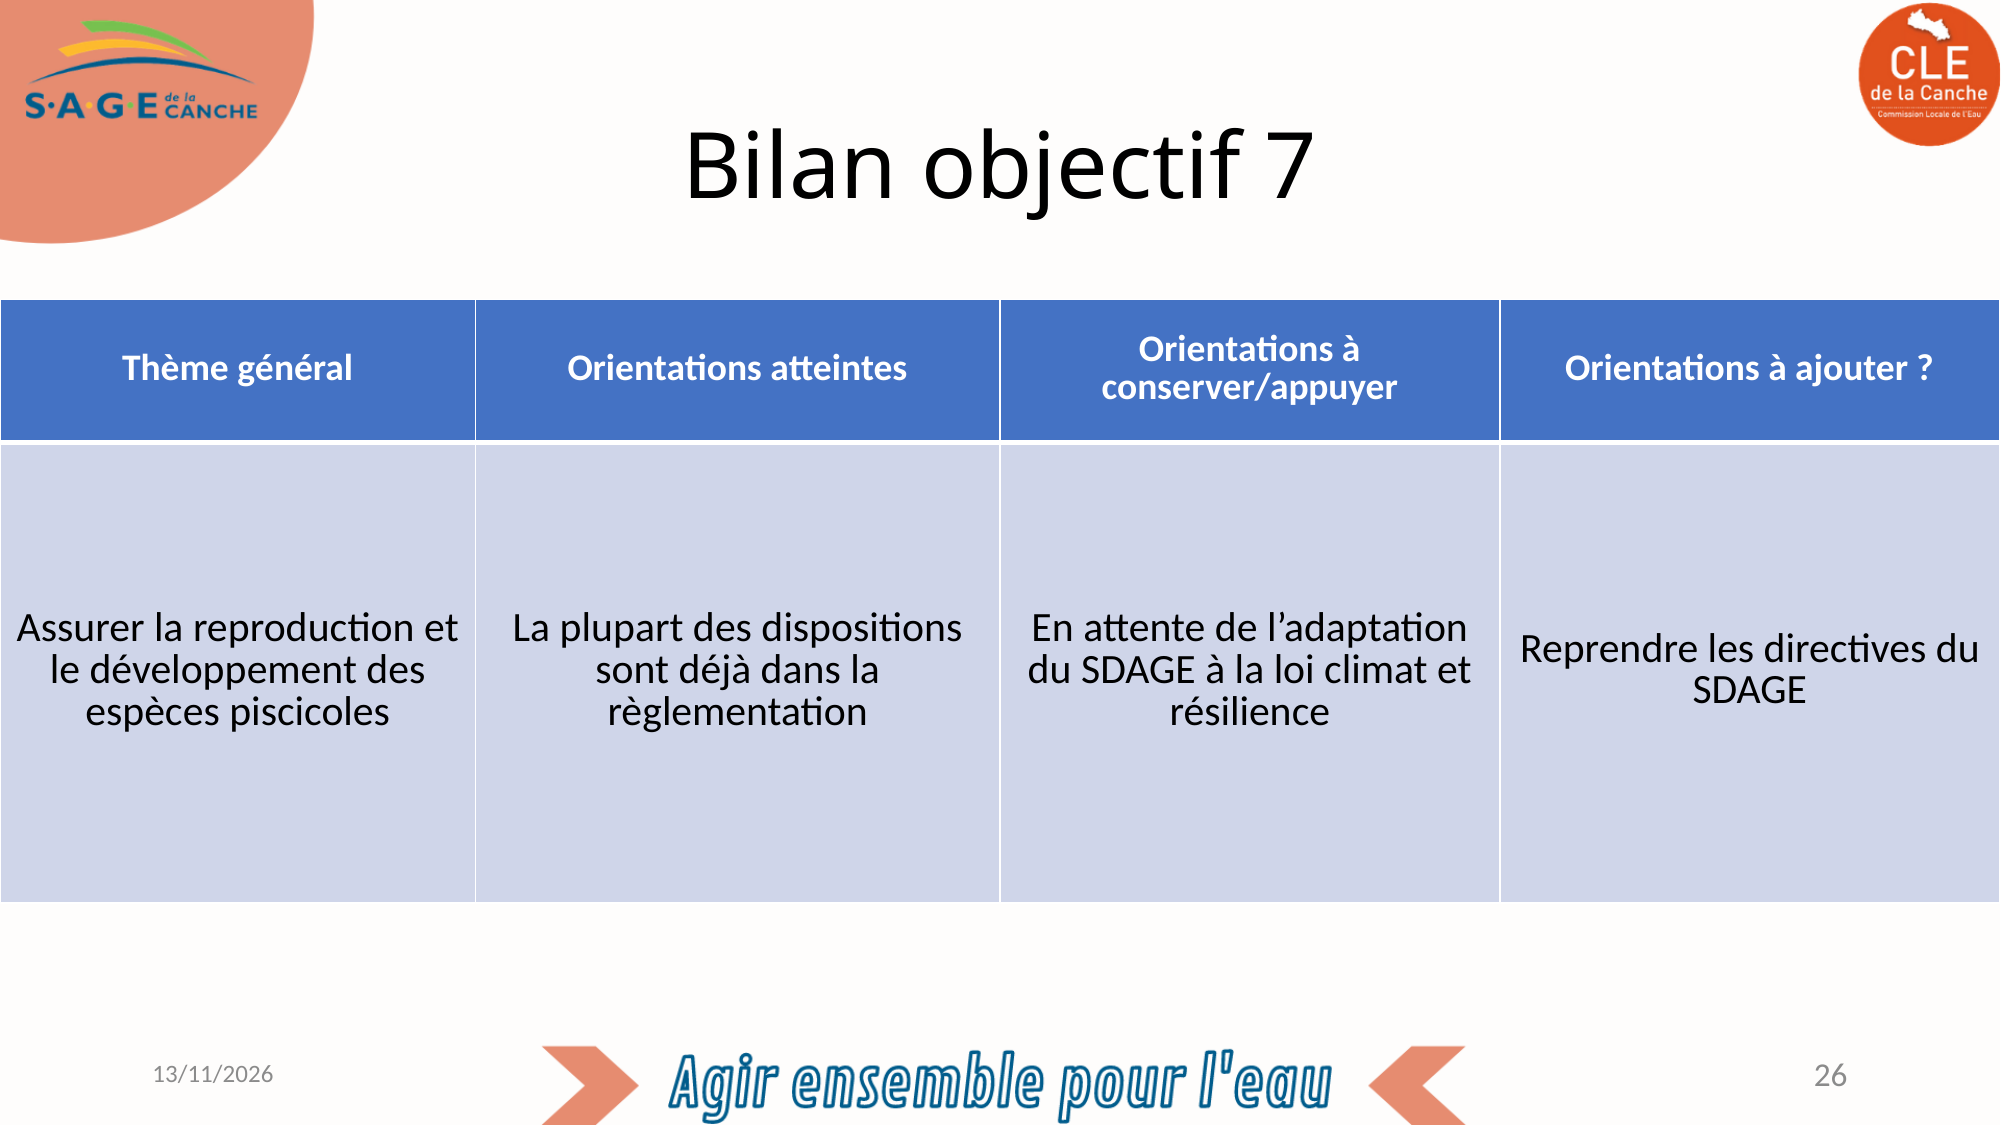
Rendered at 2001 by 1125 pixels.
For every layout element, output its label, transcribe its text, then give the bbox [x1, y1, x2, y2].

slide_number 26 [1412, 1042, 1863, 1103]
table_cell Reprendre les directives du SDAGE [1501, 445, 1999, 902]
table_cell En attente de l’adaptation du SDAGE à la loi climat et résilience [1001, 445, 1499, 902]
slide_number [137, 1042, 588, 1103]
table_header Orientations atteintes [476, 300, 999, 440]
picture [0, 0, 2001, 1125]
table_header Orientations à conserver/appuyer [1001, 300, 1499, 440]
table_cell La plupart des dispositions sont déjà dans la règlementation [476, 445, 999, 902]
table_header Orientations à ajouter ? [1501, 300, 1999, 440]
table_cell Assurer la reproduction et le développement des espèces piscicoles [1, 445, 475, 902]
title Bilan objectif 7 [137, 59, 1863, 278]
table_header Thème général [1, 300, 475, 440]
